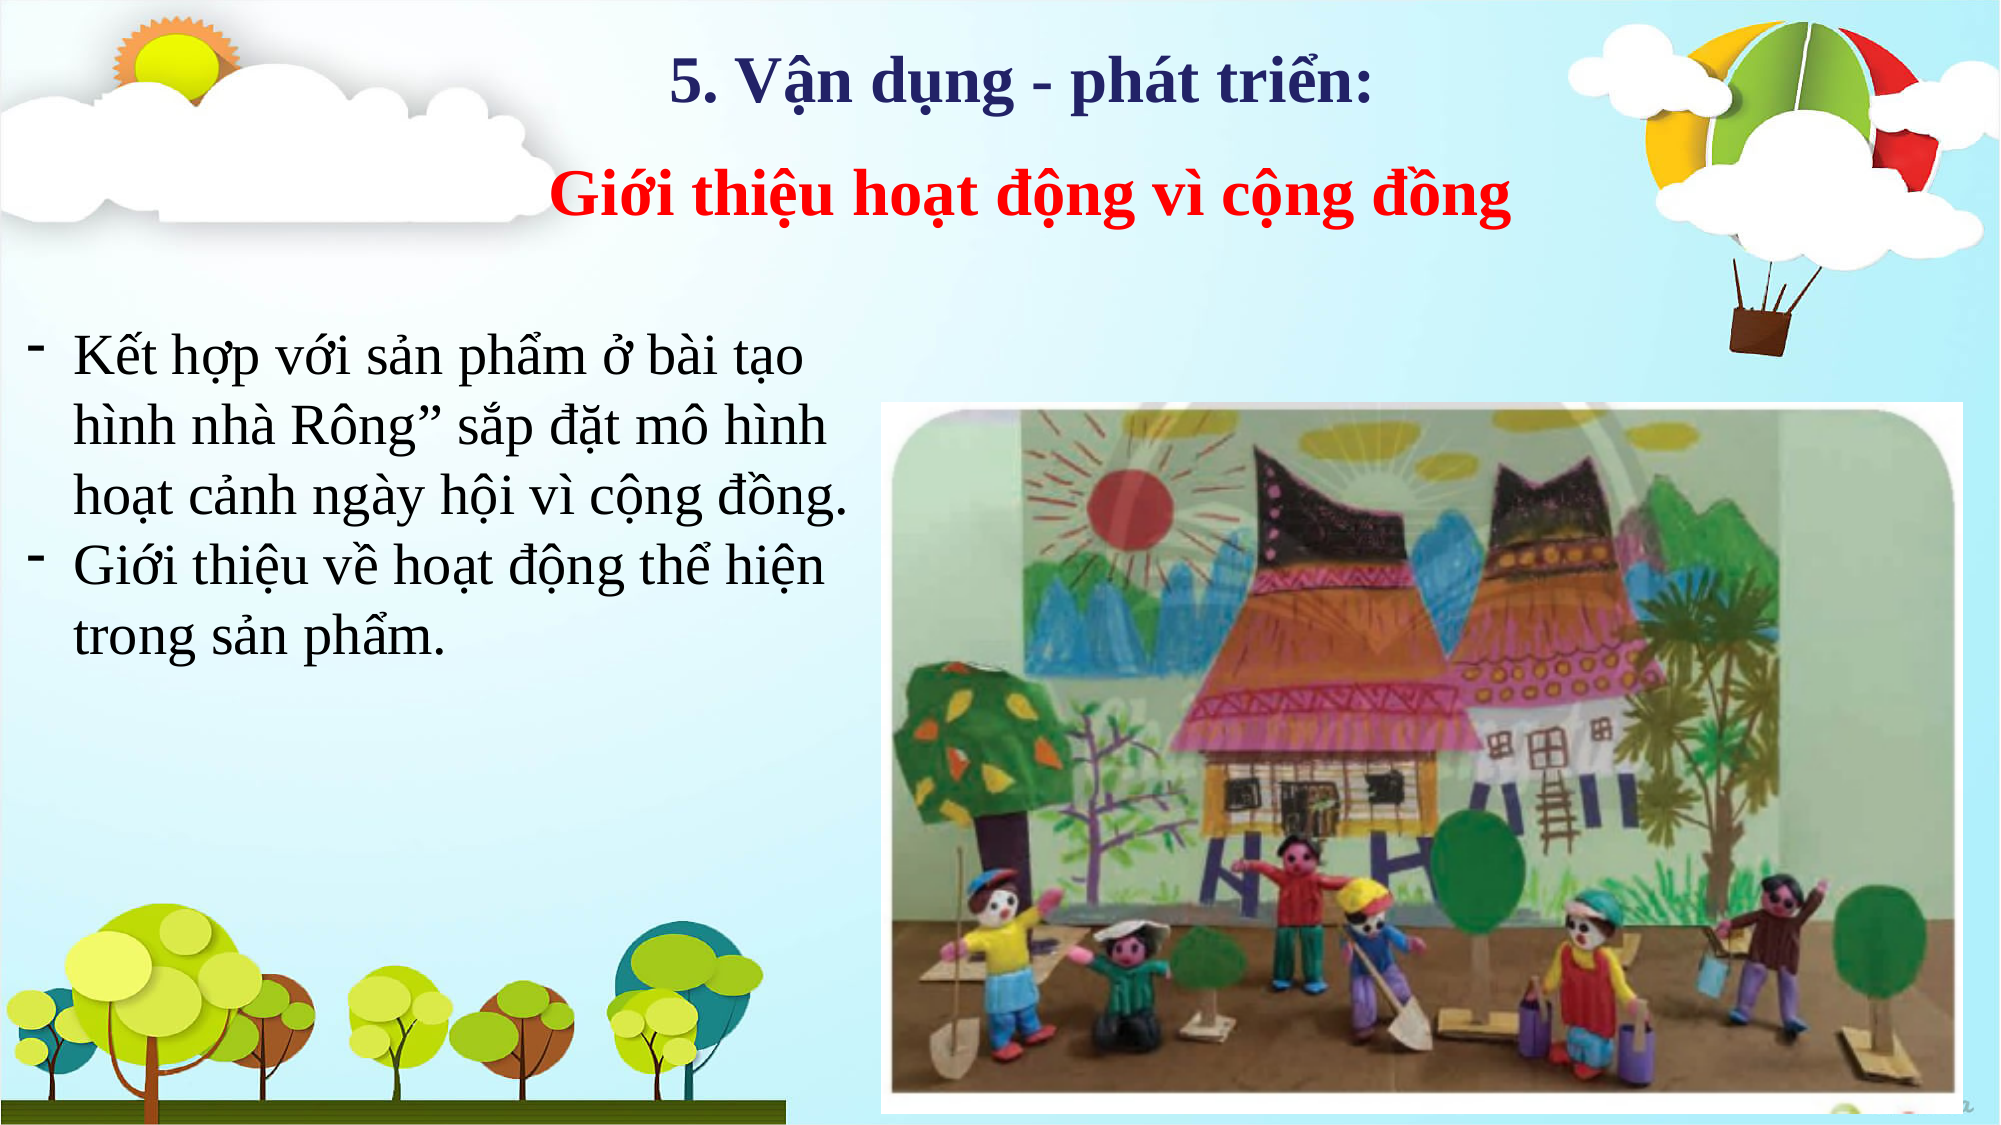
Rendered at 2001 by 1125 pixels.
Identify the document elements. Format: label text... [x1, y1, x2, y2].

picture [0, 0, 2001, 1125]
text_box 5. Vận dụng - phát triển: Giới thiệu hoạt động vì cộng đồng [350, 28, 1713, 237]
text_box Kết hợp với sản phẩm ở bài tạo hình nhà Rông” sắp đặt mô hình hoạt cảnh ngày hội vì cộng đồng. Giới thiệu về hoạt động thể hiện trong sản phẩm. [11, 309, 872, 674]
text_box [465, 502, 875, 853]
